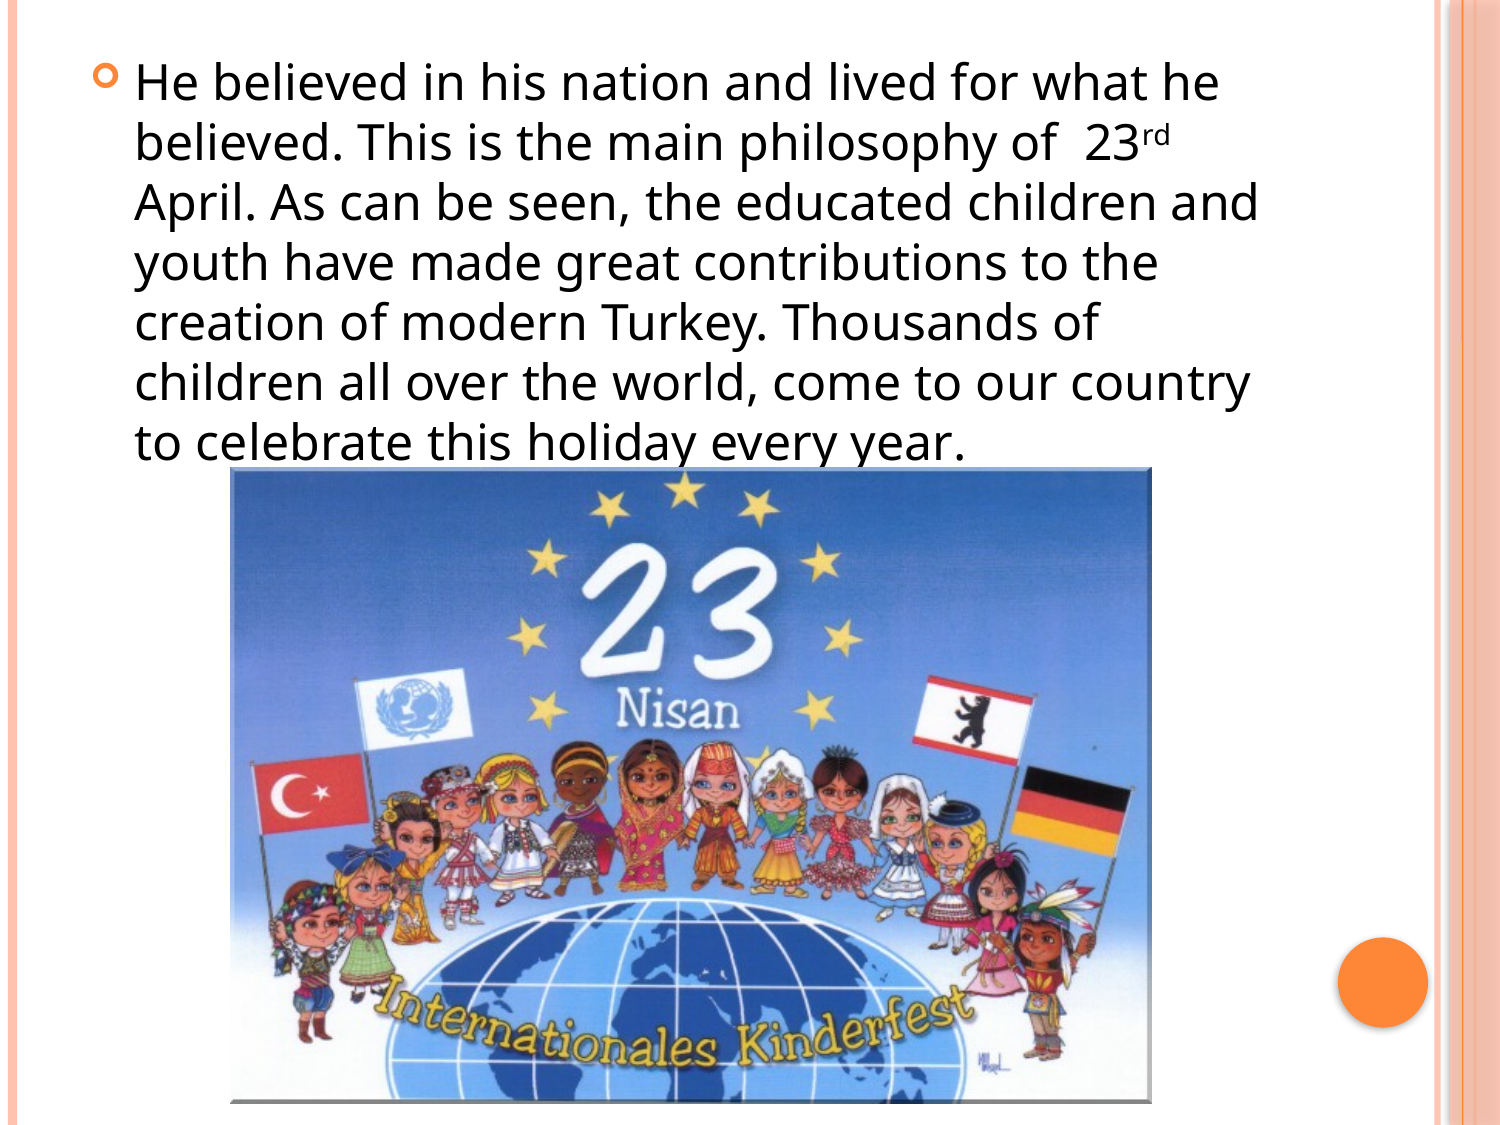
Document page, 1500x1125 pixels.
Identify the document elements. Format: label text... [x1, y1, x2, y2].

picture [229, 467, 1153, 1104]
list He believed in his nation and lived for what he believed. This is the main philosophy of 23rd April. As can be seen, the educated children and youth have made great contributions to the creation of modern Turkey. Thousands of children all over the world, come to our country to celebrate this holiday every year. [74, 42, 1301, 540]
